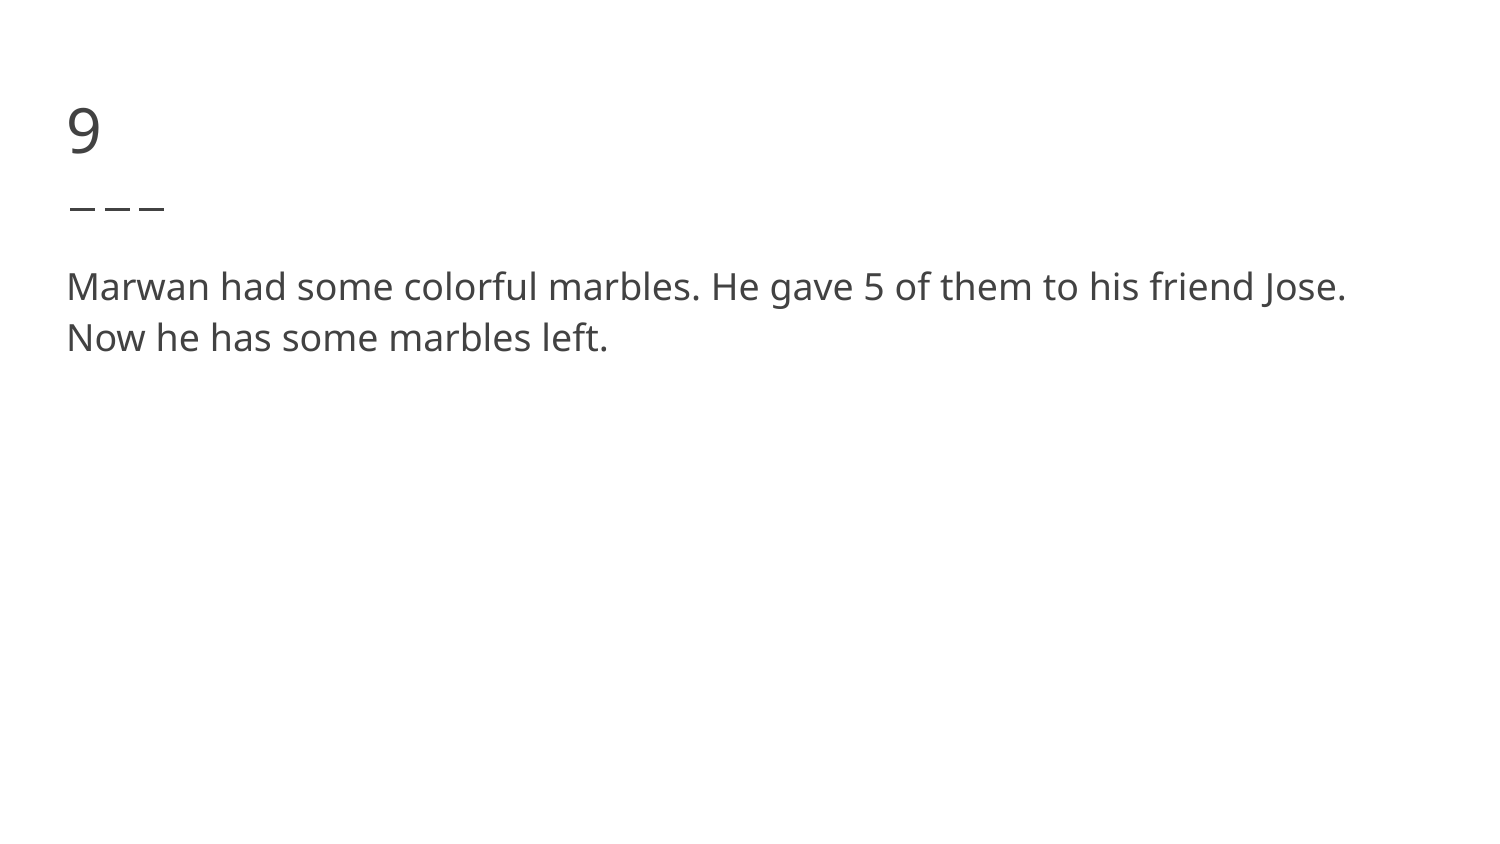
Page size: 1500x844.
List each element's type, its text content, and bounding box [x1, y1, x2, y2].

list Marwan had some colorful marbles. He gave 5 of them to his friend Jose. Now he has some marbles left. [51, 240, 1449, 750]
title 9 [51, 61, 1449, 182]
